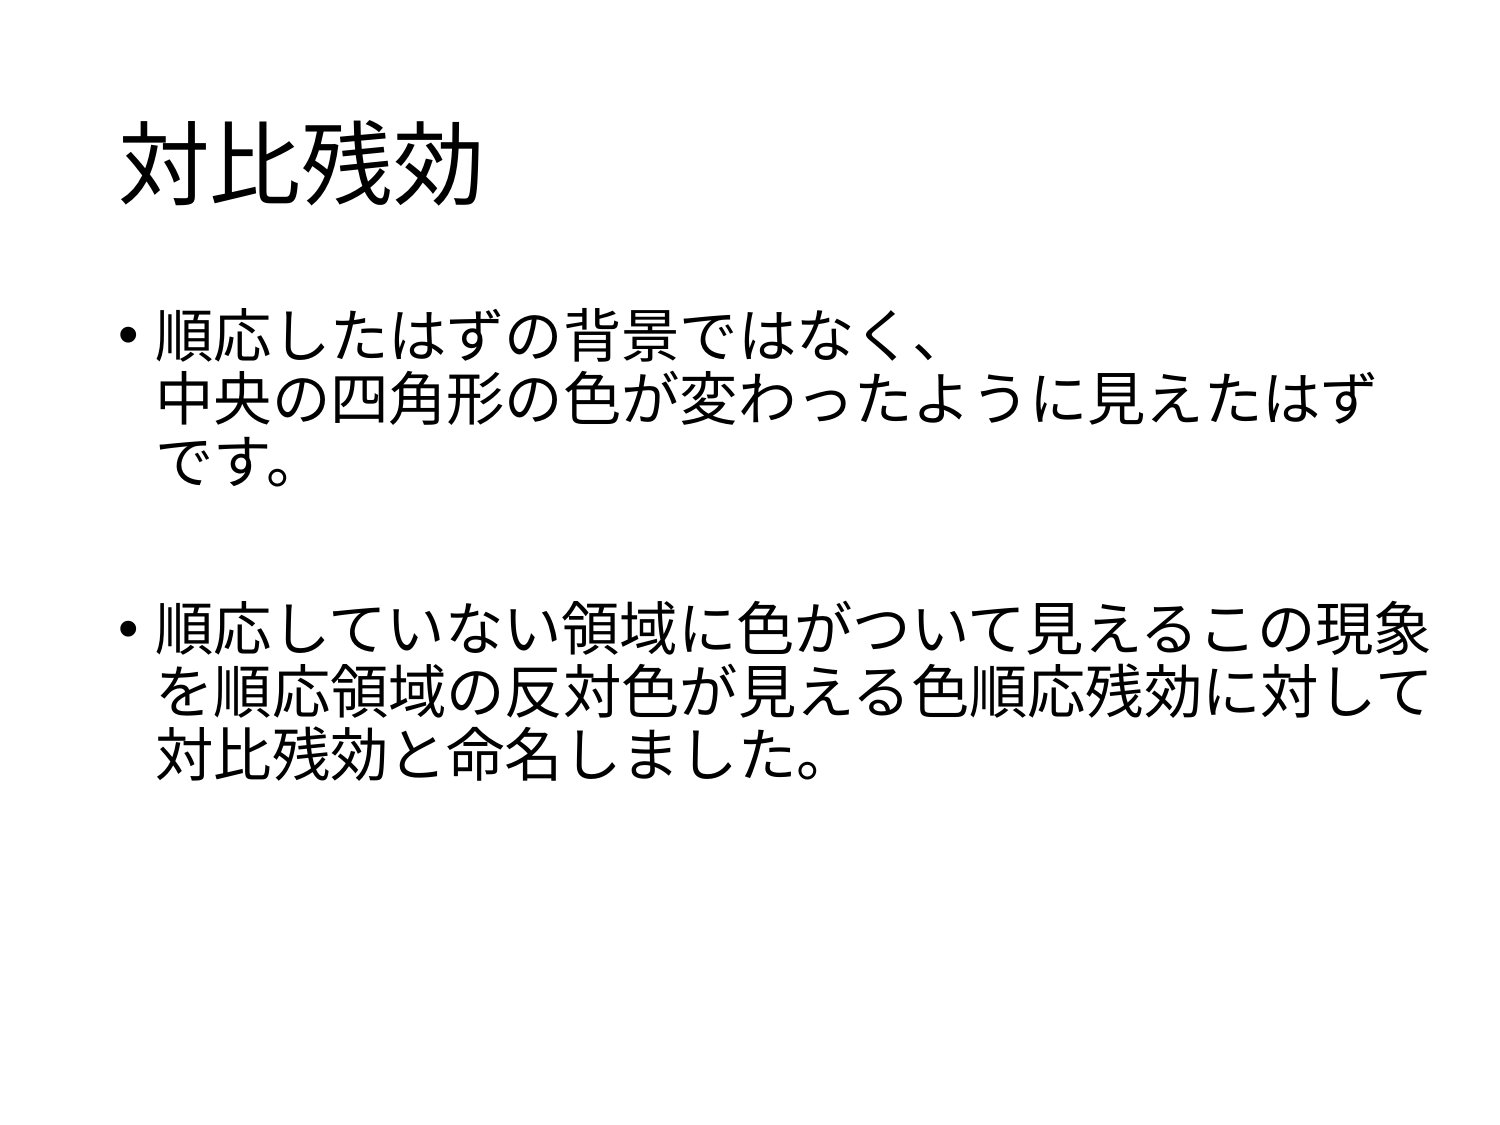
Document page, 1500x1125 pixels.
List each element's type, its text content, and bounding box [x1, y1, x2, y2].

title 対比残効 [103, 59, 1397, 278]
list 順応したはずの背景ではなく、 中央の四角形の色が変わったように見えたはずです。 順応していない領域に色がついて見えるこの現象を順応領域の反対色が見える色順応残効に対して 対比残効と命名しました。 [103, 299, 1450, 1014]
